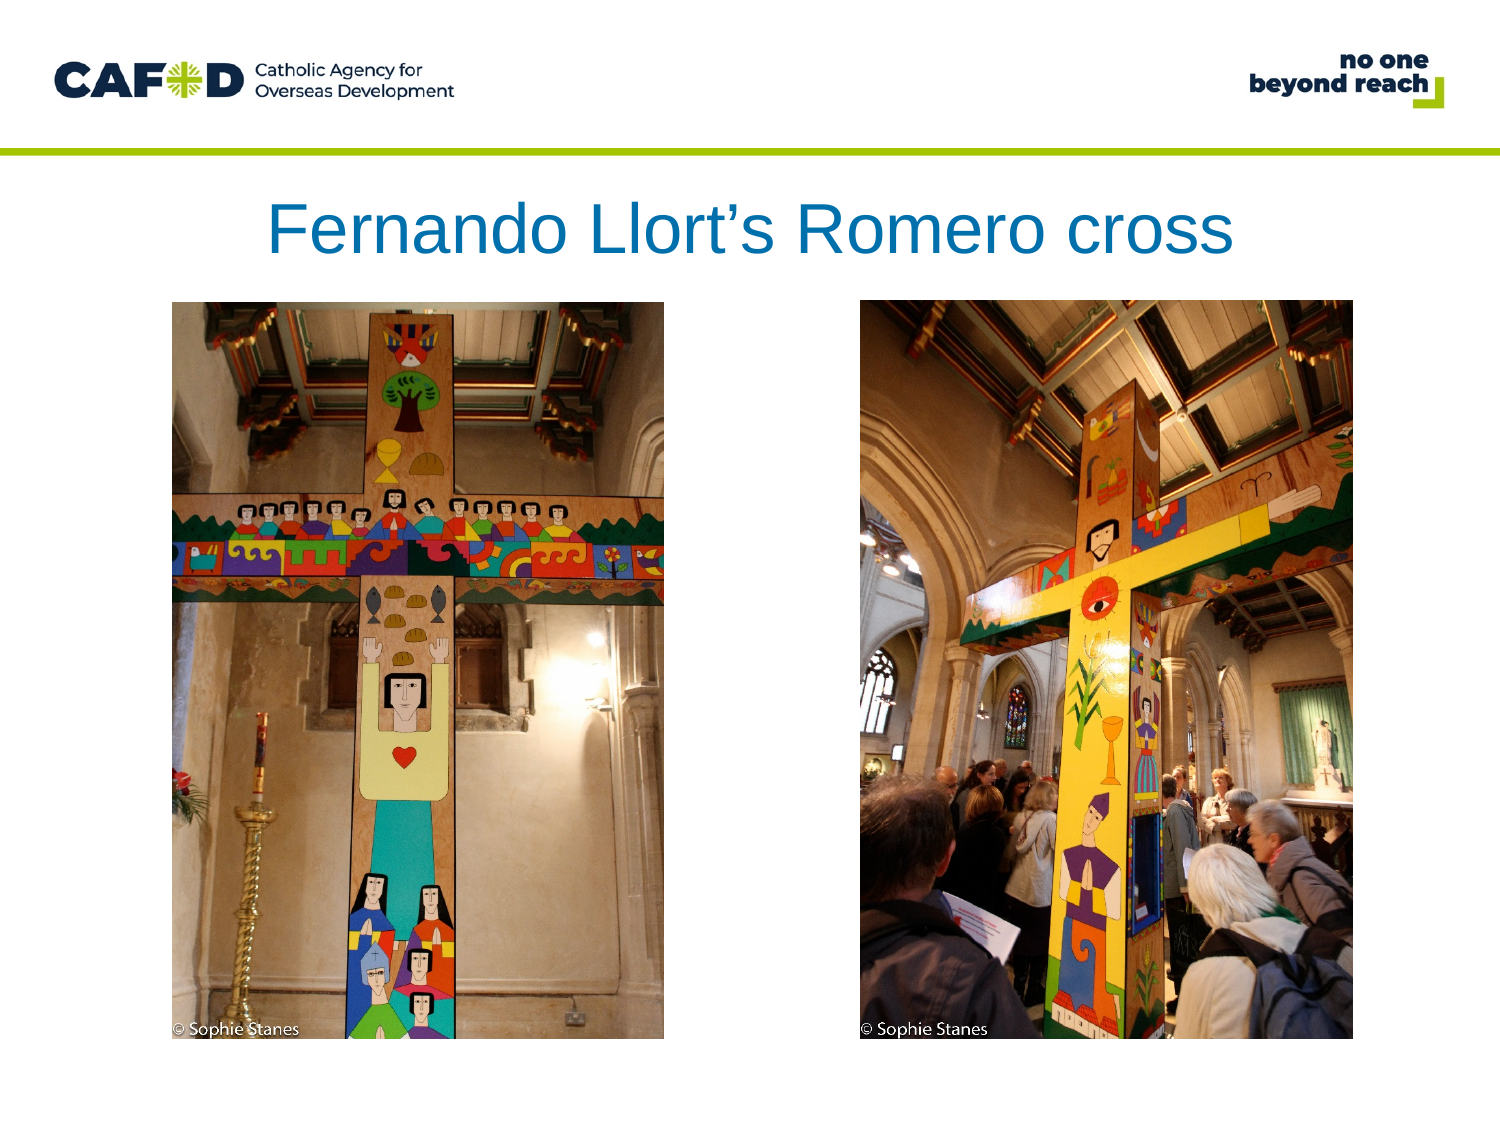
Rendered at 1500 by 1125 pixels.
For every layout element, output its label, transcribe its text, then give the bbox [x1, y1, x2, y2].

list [172, 301, 664, 1039]
title Fernando Llort’s Romero cross [251, 175, 1273, 427]
picture [52, 60, 457, 101]
picture [860, 300, 1353, 1039]
picture [1247, 52, 1446, 110]
